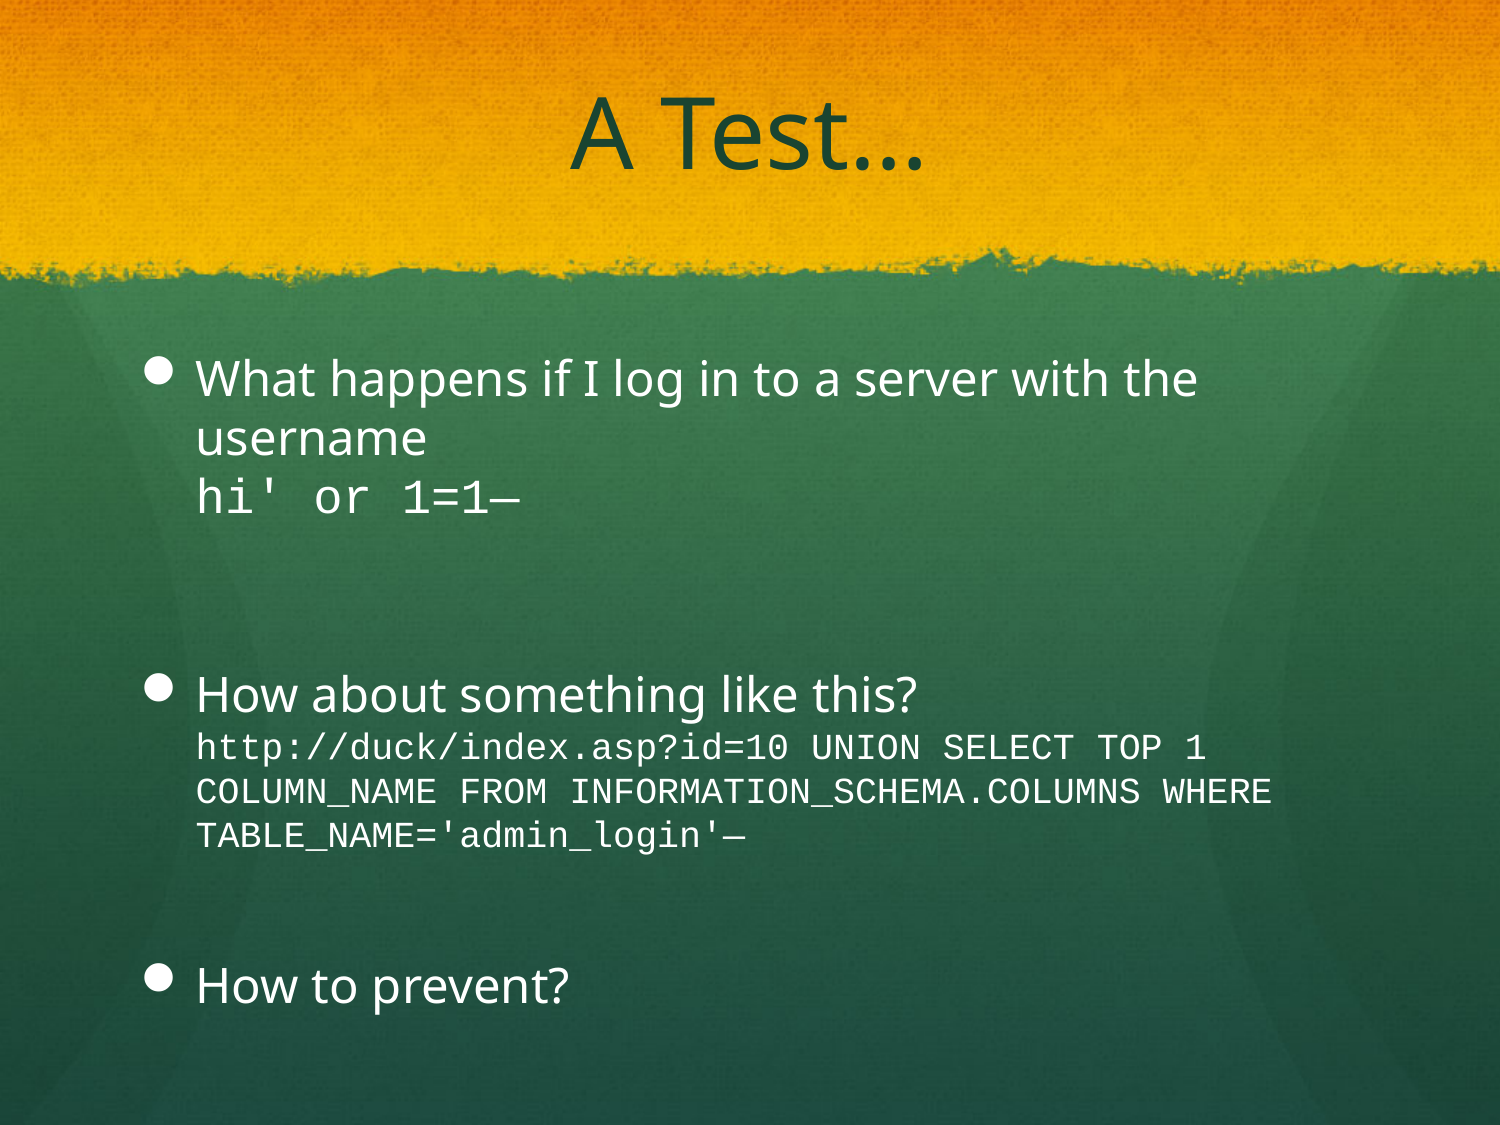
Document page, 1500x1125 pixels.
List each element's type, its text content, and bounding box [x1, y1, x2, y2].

picture [0, 0, 1500, 1125]
list What happens if I log in to a server with the username hi' or 1=1— How about something like this? http://duck/index.asp?id=10 UNION SELECT TOP 1 COLUMN_NAME FROM INFORMATION_SCHEMA.COLUMNS WHERE TABLE_NAME='admin_login'— How to prevent? [125, 339, 1375, 1026]
title A Test… [125, 12, 1375, 246]
